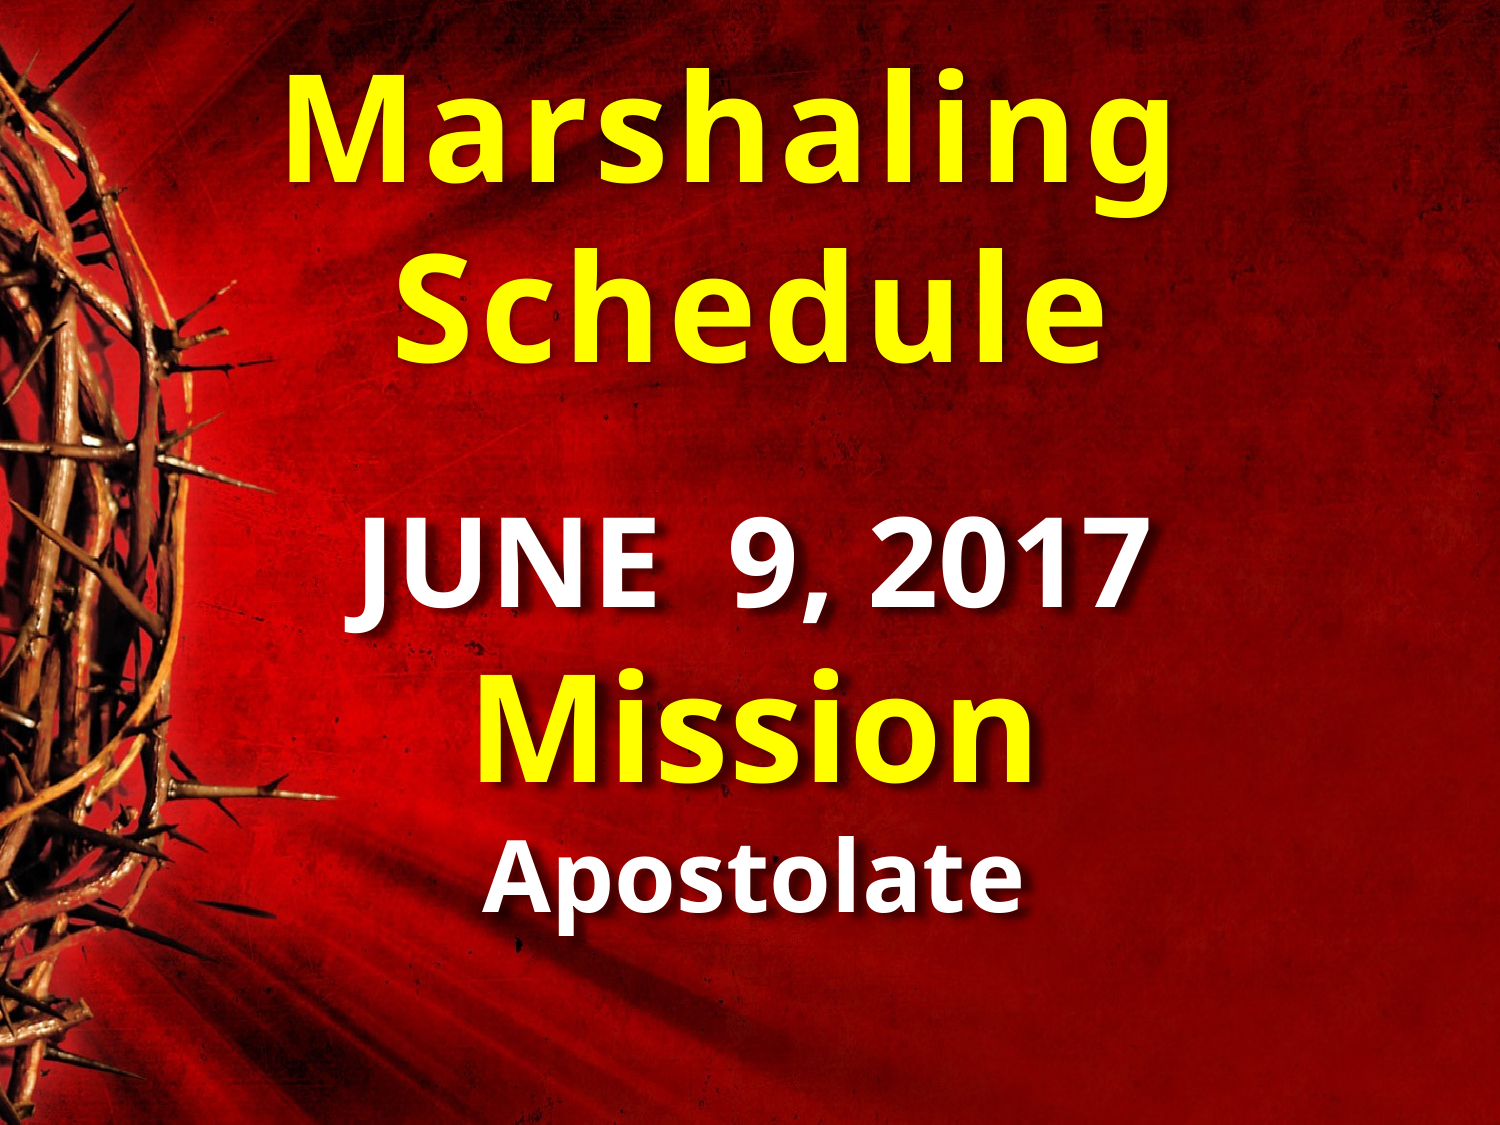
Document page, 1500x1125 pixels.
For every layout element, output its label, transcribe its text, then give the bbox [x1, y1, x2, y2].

picture [0, 0, 1500, 1125]
text_box JUNE 9, 2017 Mission Apostolate [9, 474, 1499, 940]
text_box Marshaling Schedule [2, 24, 1499, 400]
